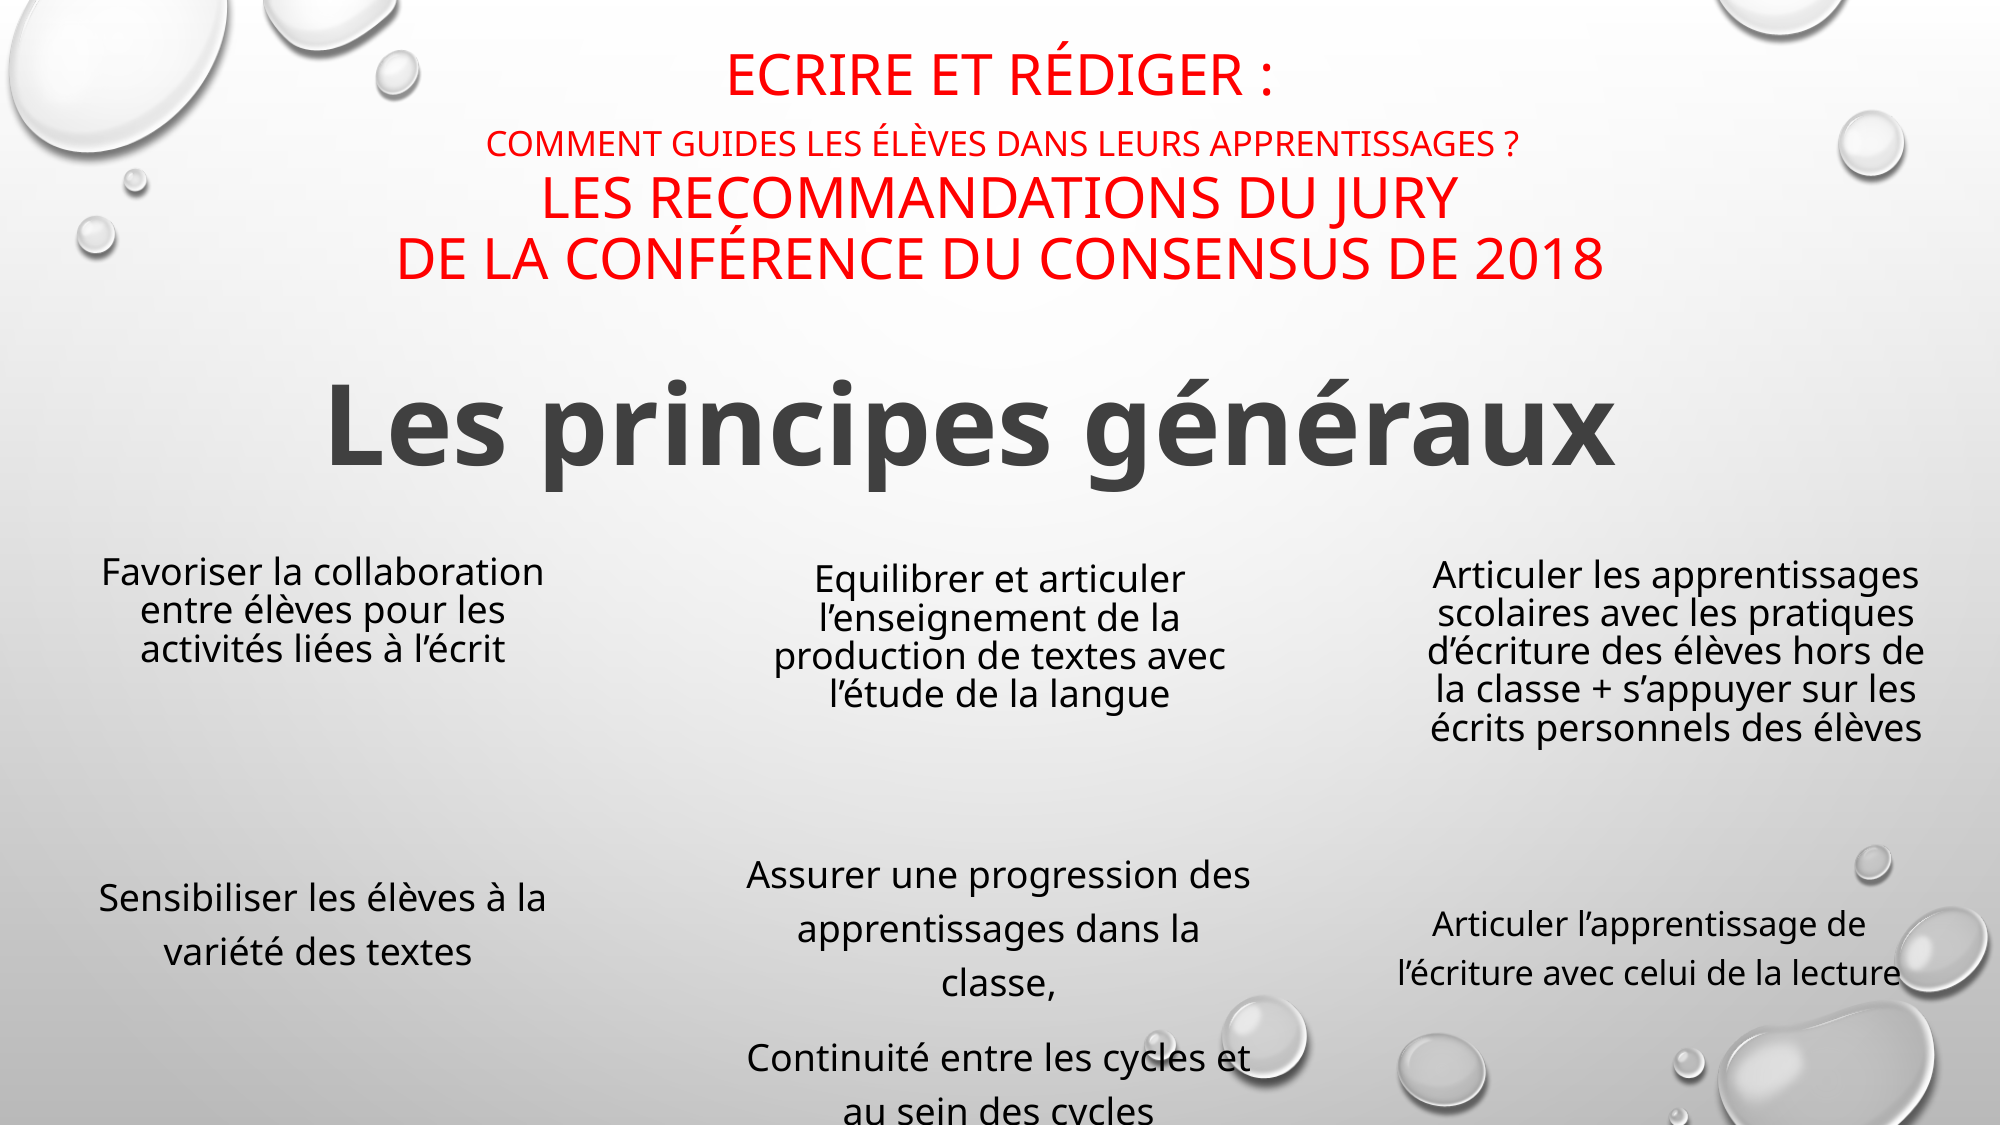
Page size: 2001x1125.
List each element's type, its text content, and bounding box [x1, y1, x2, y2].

list Articuler l’apprentissage de l’écriture avec celui de la lecture [1378, 886, 1921, 1046]
text_box Les principes généraux [307, 345, 1633, 496]
picture [0, 0, 2000, 1125]
list Favoriser la collaboration entre élèves pour les activités liées à l’écrit [52, 517, 594, 678]
list Equilibrer et articuler l’enseignement de la production de textes avec l’étude de la langue [730, 532, 1270, 723]
list Sensibiliser les élèves à la variété des textes [52, 857, 594, 991]
list Assurer une progression des apprentissages dans la classe, Continuité entre les cycles et au sein des cycles [727, 834, 1270, 1098]
title Ecrire et rédiger : comment guides les élèves dans leurs apprentissages ? Les recommandations du jury de la conférence du consensus de 2018 [149, 37, 1851, 301]
list Articuler les apprentissages scolaires avec les pratiques d’écriture des élèves hors de la classe + s’appuyer sur les écrits personnels des élèves [1405, 539, 1948, 757]
